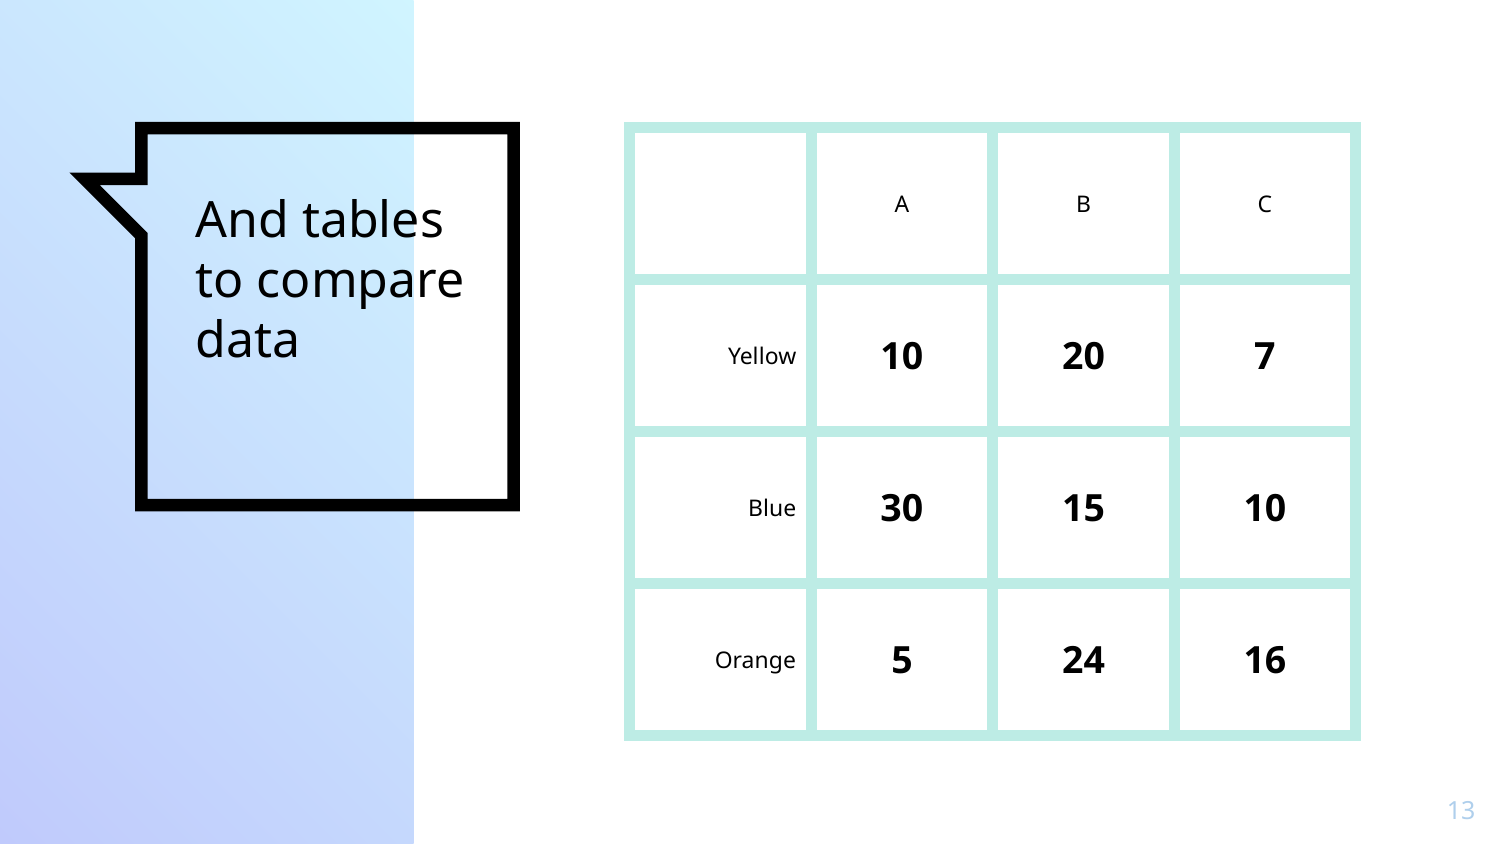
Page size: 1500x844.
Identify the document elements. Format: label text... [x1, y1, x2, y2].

table_cell Yellow [635, 285, 806, 426]
table_cell 24 [998, 589, 1169, 730]
table_cell 10 [1180, 437, 1350, 578]
table_cell 10 [817, 285, 987, 426]
table_header C [1180, 133, 1350, 274]
table_cell 15 [998, 437, 1169, 578]
table_header B [998, 133, 1169, 274]
table_cell 20 [998, 285, 1169, 426]
title And tables to compare data [180, 171, 482, 485]
table_cell 5 [817, 589, 987, 730]
table_cell Blue [635, 437, 806, 578]
table_cell 7 [1180, 285, 1350, 426]
table_header A [817, 133, 987, 274]
slide_number ‹#› [1400, 779, 1491, 844]
table_cell Orange [635, 589, 806, 730]
table_cell 30 [817, 437, 987, 578]
table_header [635, 133, 806, 274]
table_cell 16 [1180, 589, 1350, 730]
